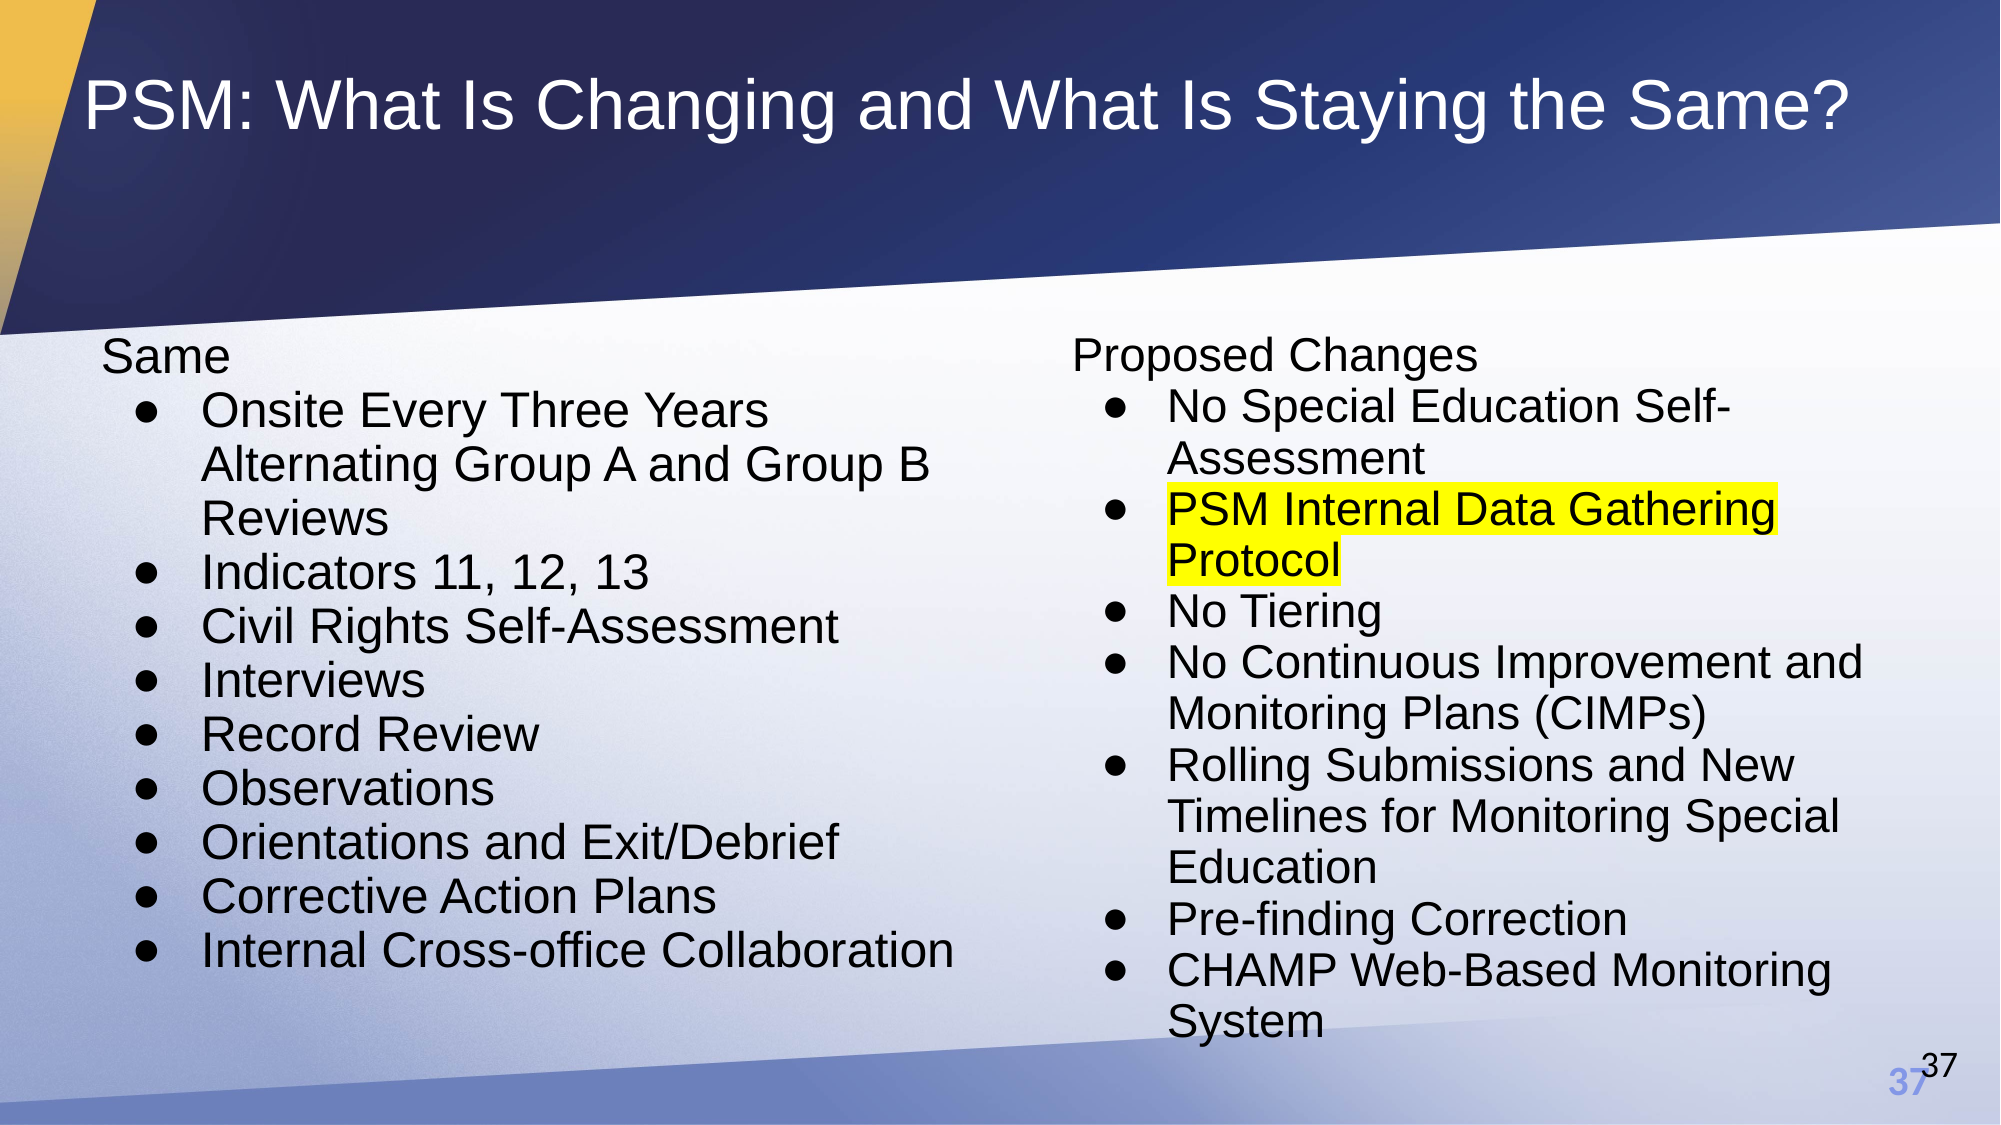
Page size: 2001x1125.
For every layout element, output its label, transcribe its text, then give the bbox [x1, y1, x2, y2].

title PSM: What Is Changing and What Is Staying the Same? [68, 53, 1932, 232]
list Proposed Changes No Special Education Self-Assessment PSM Internal Data Gathering Protocol No Tiering No Continuous Improvement and Monitoring Plans (CIMPs) Rolling Submissions and New Timelines for Monitoring Special Education Pre-finding Correction CHAMP Web-Based Monitoring System [1056, 315, 1932, 1063]
list Same Onsite Every Three Years Alternating Group A and Group B Reviews Indicators 11, 12, 13 Civil Rights Self-Assessment Interviews Record Review Observations Orientations and Exit/Debrief Corrective Action Plans Internal Cross-office Collaboration [85, 315, 999, 1063]
picture [0, 0, 2000, 1125]
slide_number 37 [1853, 1019, 1974, 1106]
